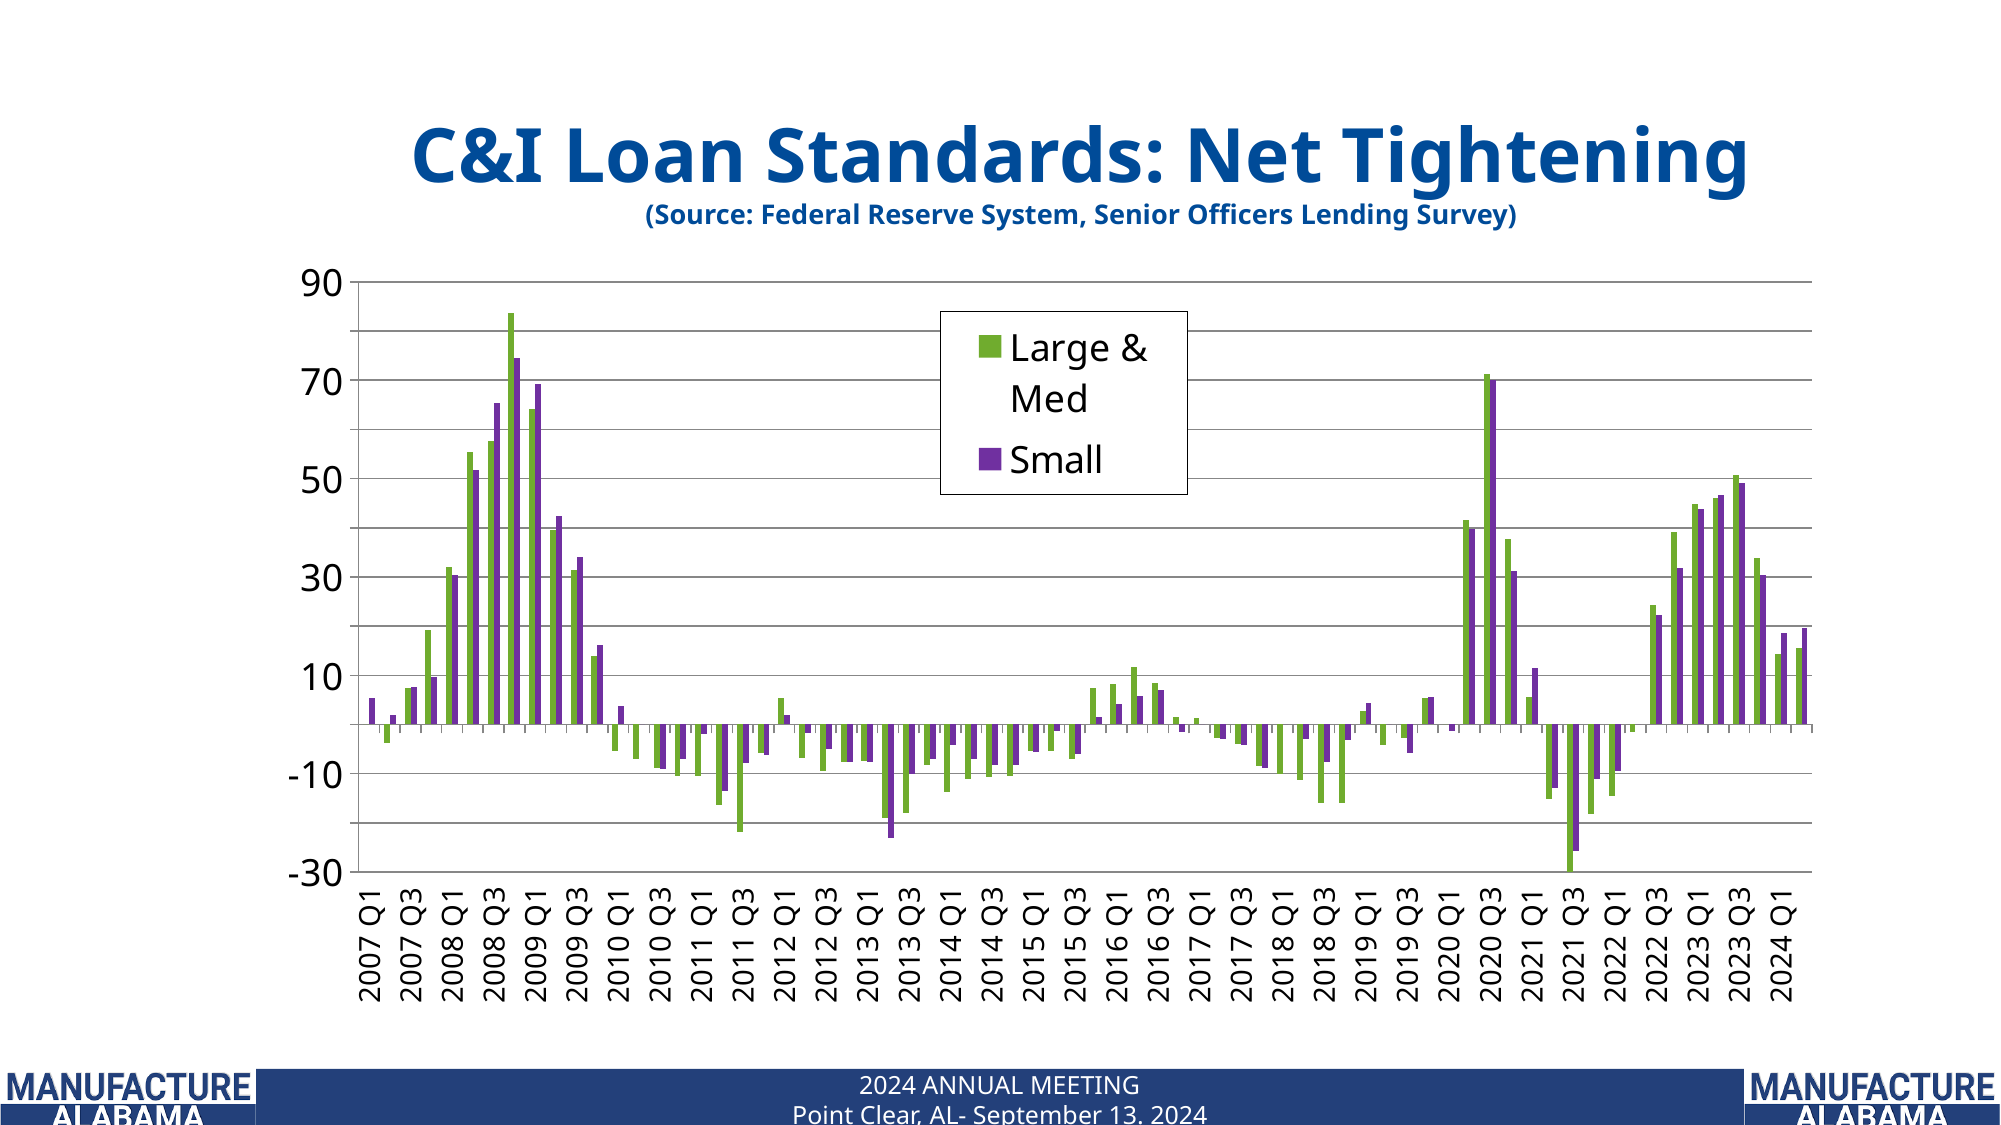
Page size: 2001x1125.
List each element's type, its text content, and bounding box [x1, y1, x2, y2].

picture [0, 1068, 256, 1125]
title C&I Loan Standards: Net Tightening (Source: Federal Reserve System, Senior Officers Lending Survey) [300, 59, 1863, 248]
picture [1744, 1068, 2000, 1125]
chart [224, 249, 1863, 1014]
